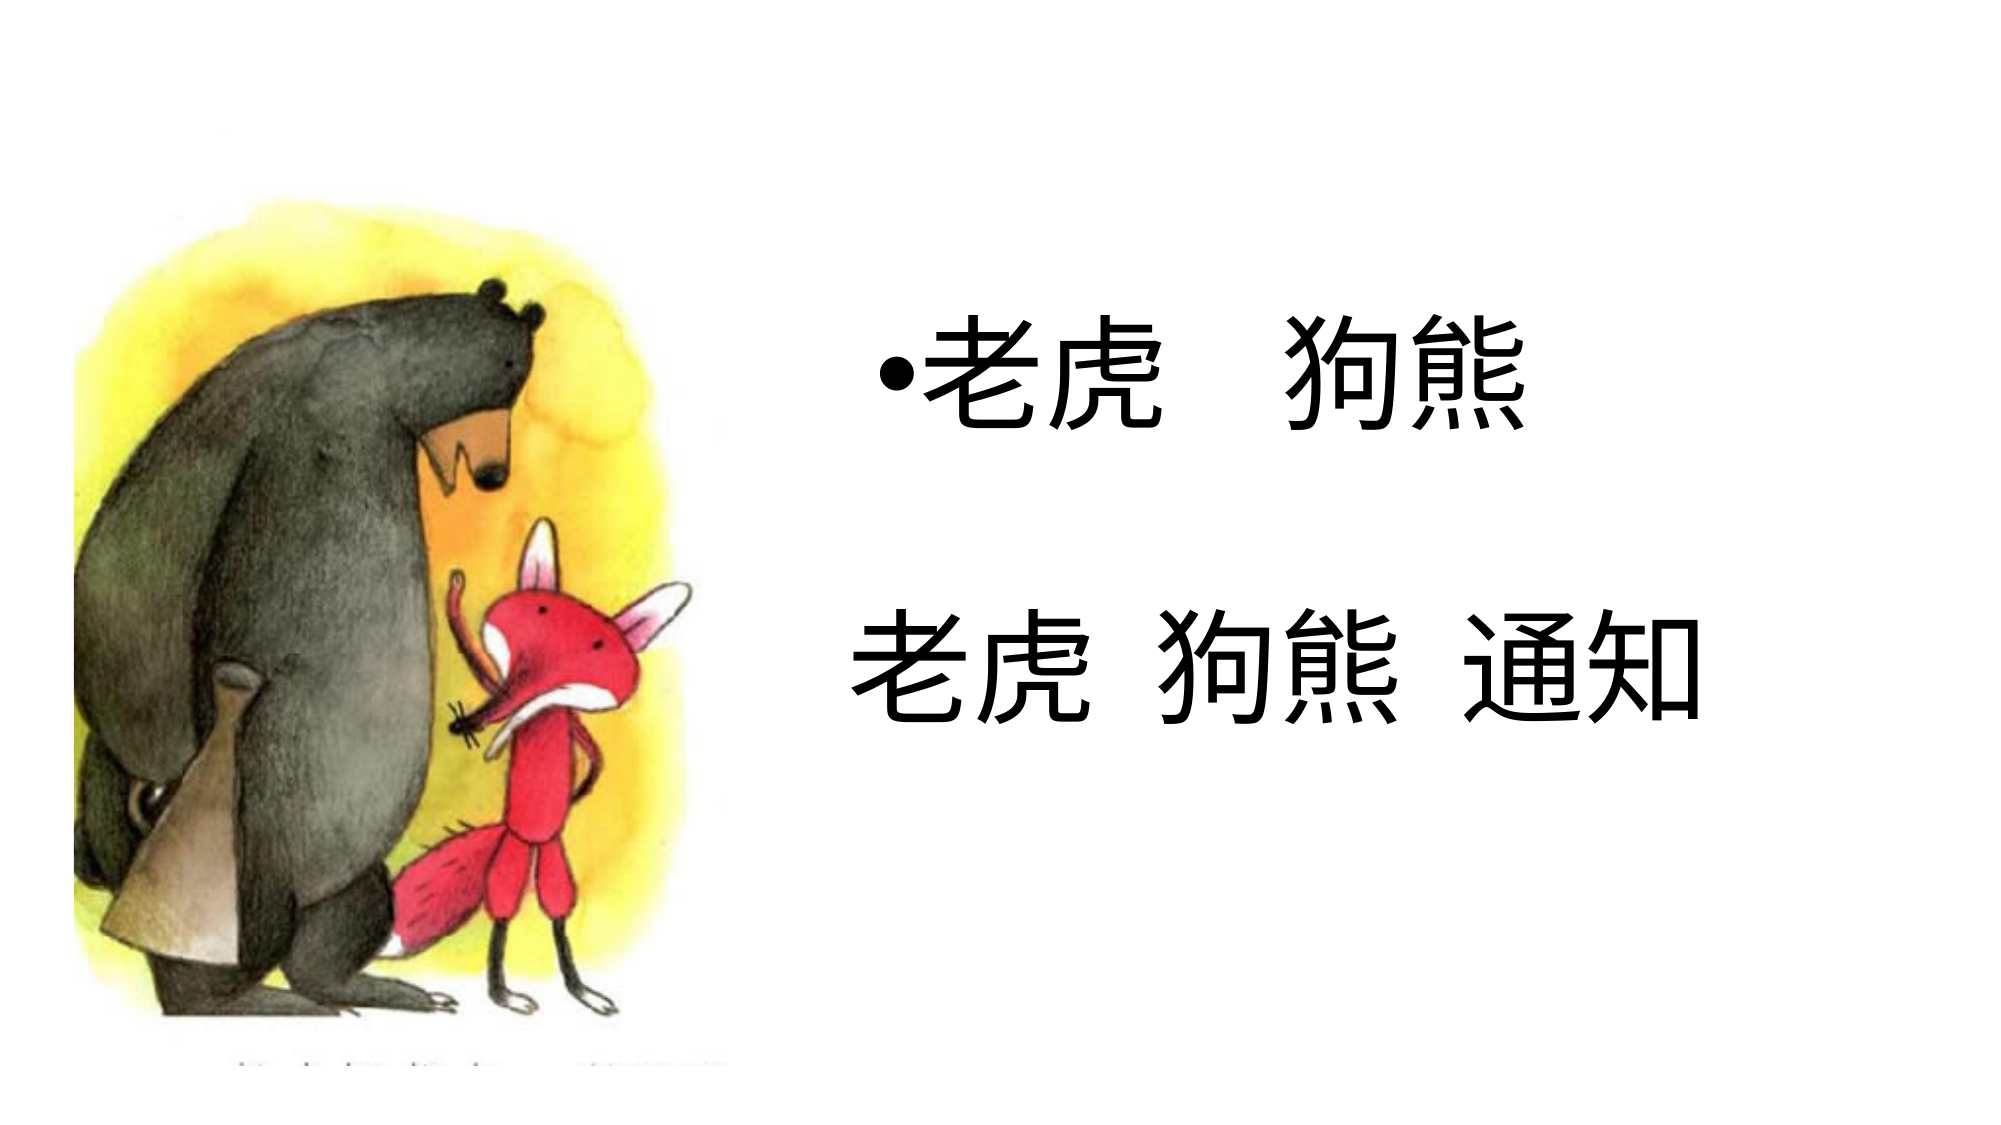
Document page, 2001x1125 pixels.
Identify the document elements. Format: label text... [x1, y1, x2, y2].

list 老虎 狗熊 [860, 305, 1755, 517]
text_box 老虎 狗熊 通知 [832, 599, 1899, 811]
picture [73, 133, 727, 1066]
